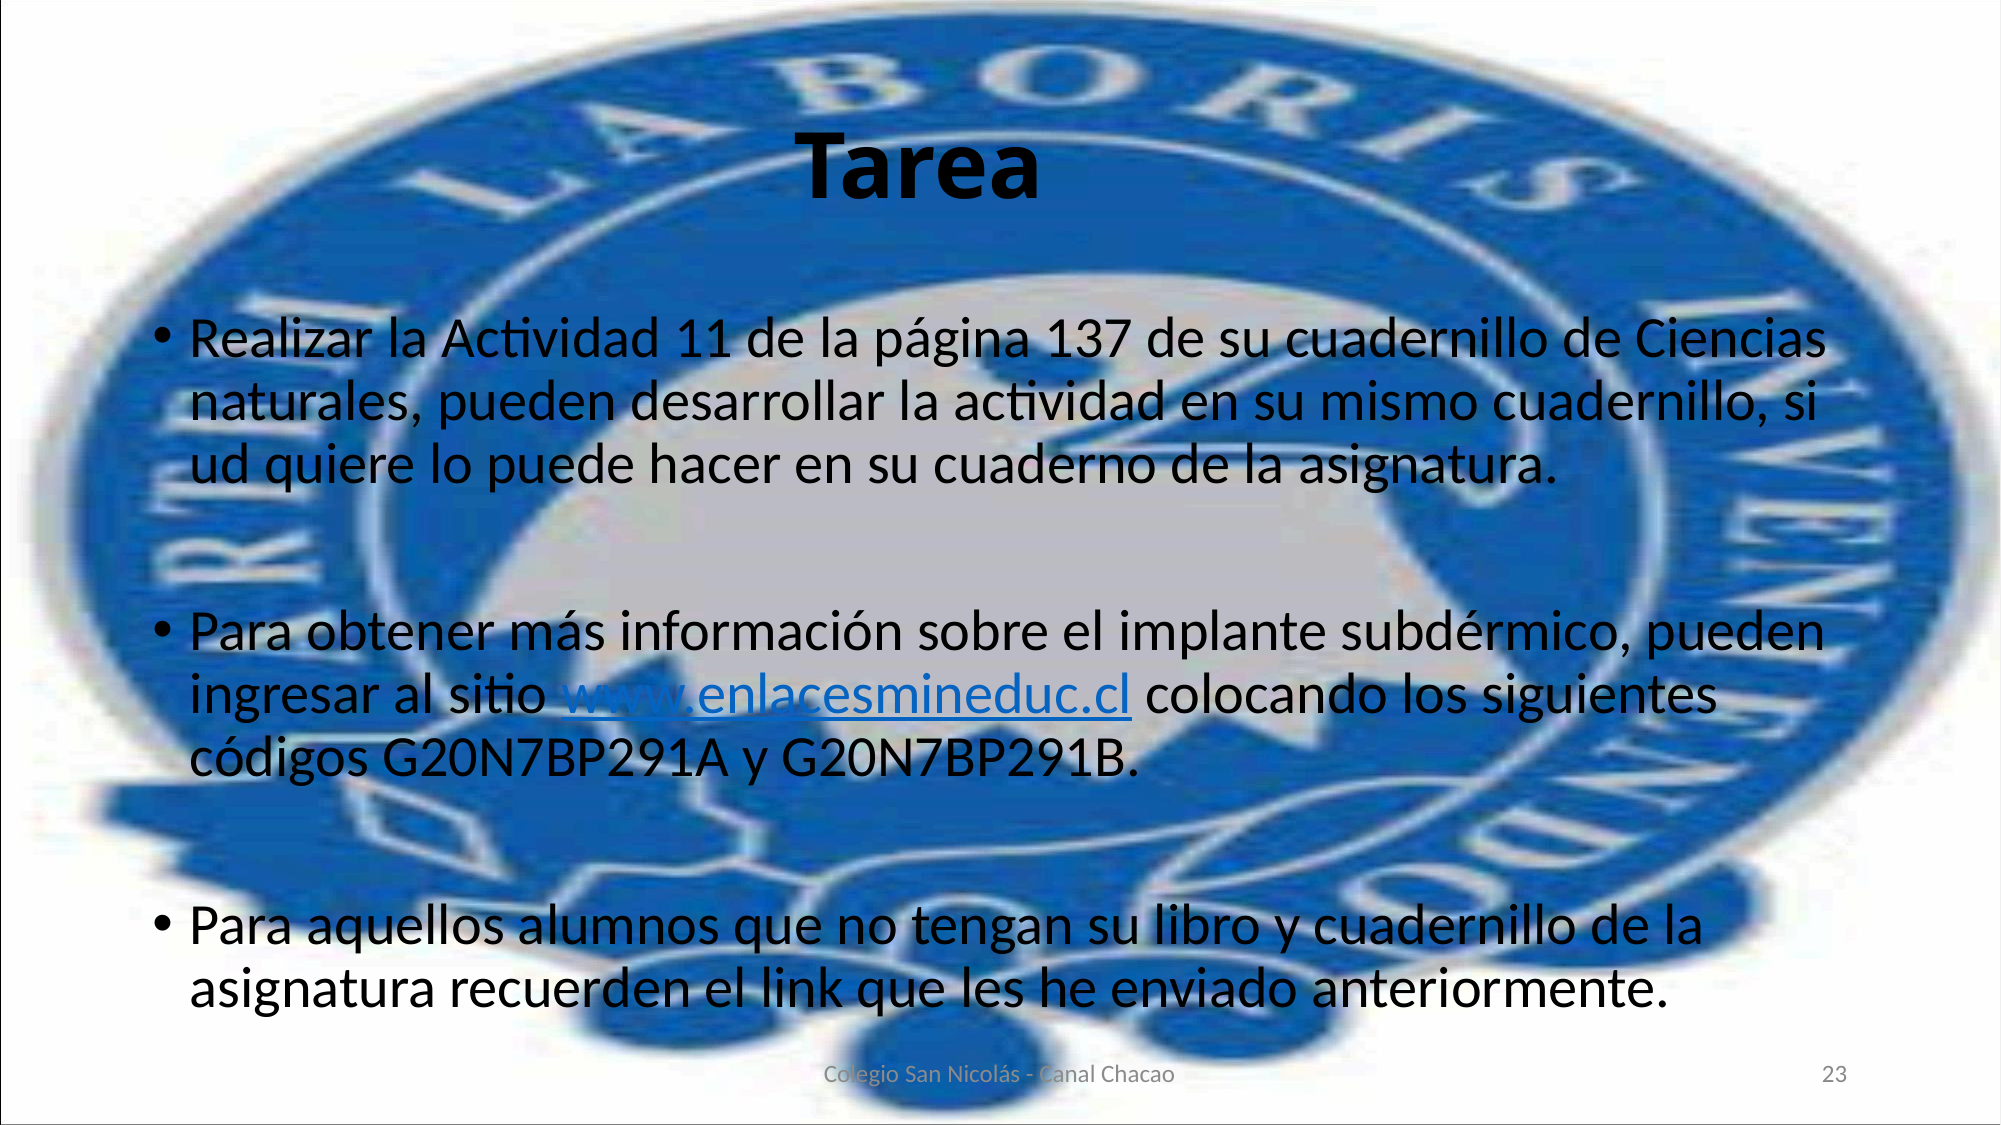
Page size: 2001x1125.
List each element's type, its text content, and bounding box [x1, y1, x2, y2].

slide_number 23 [1412, 1042, 1863, 1103]
picture [0, 0, 2001, 1125]
title Tarea [137, 59, 1863, 278]
footer Colegio San Nicolás - Canal Chacao [662, 1042, 1338, 1103]
list Realizar la Actividad 11 de la página 137 de su cuadernillo de Ciencias naturales, pueden desarrollar la actividad en su mismo cuadernillo, si ud quiere lo puede hacer en su cuaderno de la asignatura. Para obtener más información sobre el implante subdérmico, pueden ingresar al sitio www.enlacesmineduc.cl colocando los siguientes códigos G20N7BP291A y G20N7BP291B. Para aquellos alumnos que no tengan su libro y cuadernillo de la asignatura recuerden el link que les he enviado anteriormente. [137, 299, 1863, 1014]
